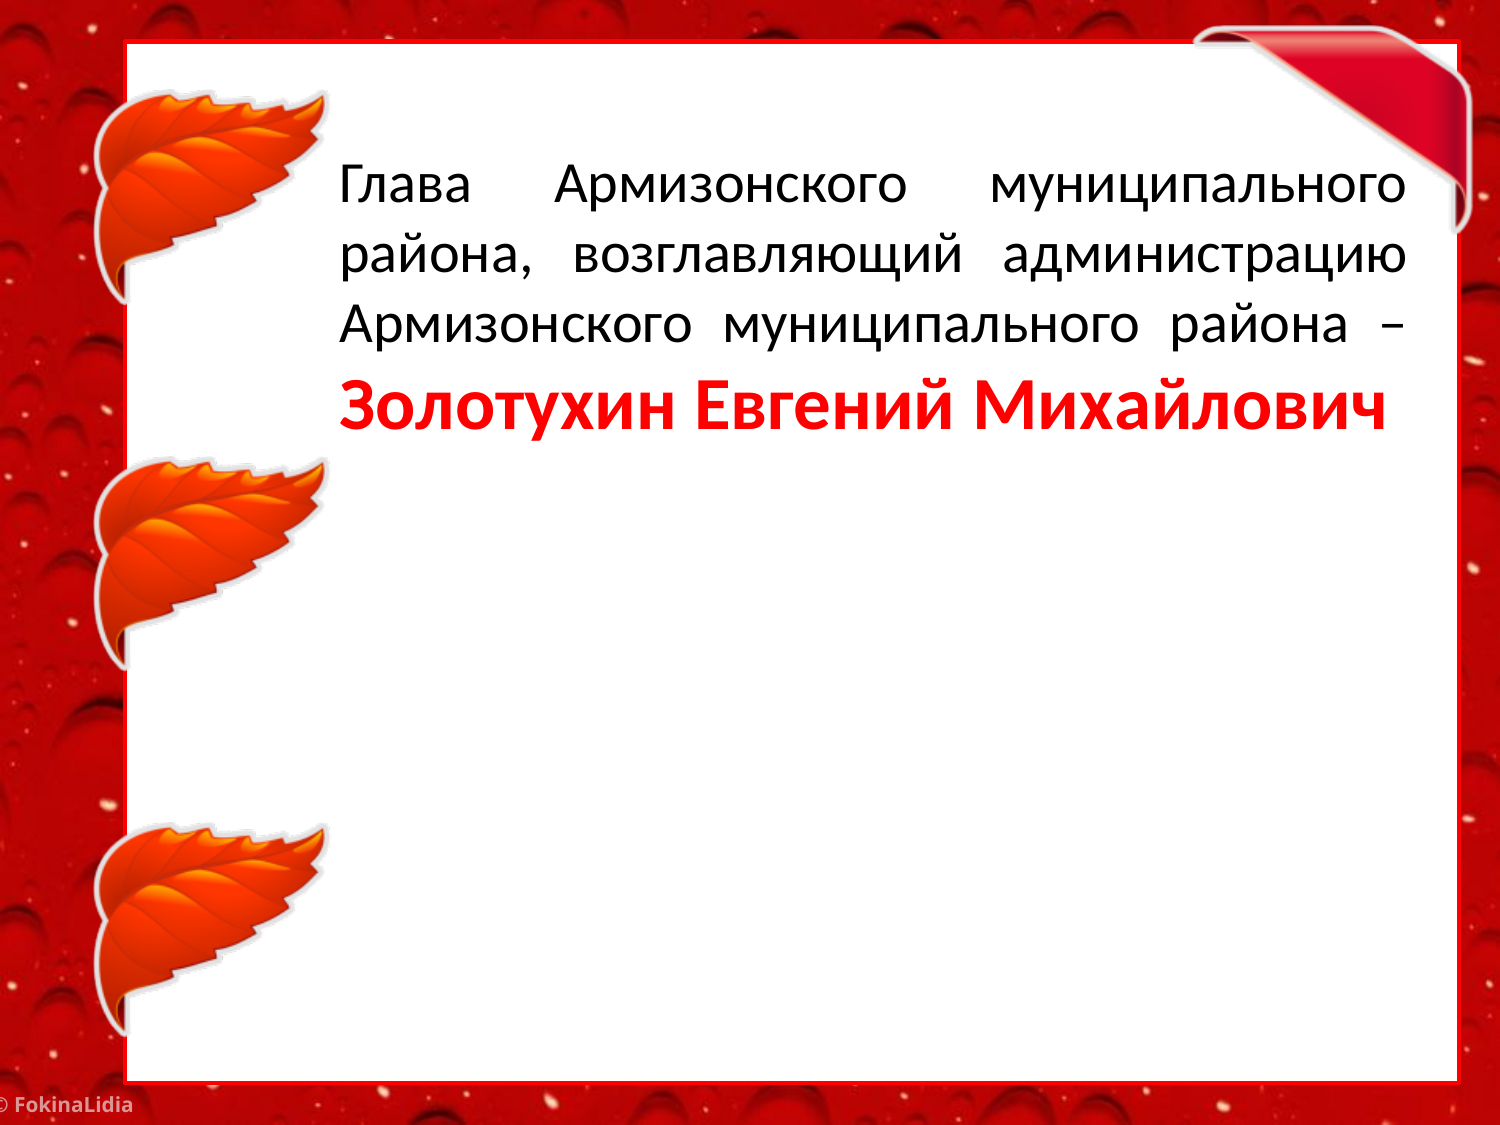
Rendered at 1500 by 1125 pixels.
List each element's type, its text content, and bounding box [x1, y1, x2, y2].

picture [0, 1098, 6, 1111]
text_box Глава Армизонского муниципального района, возглавляющий администрацию Армизонского муниципального района – Золотухин Евгений Михайлович [324, 137, 1424, 452]
picture [0, 0, 1500, 1125]
